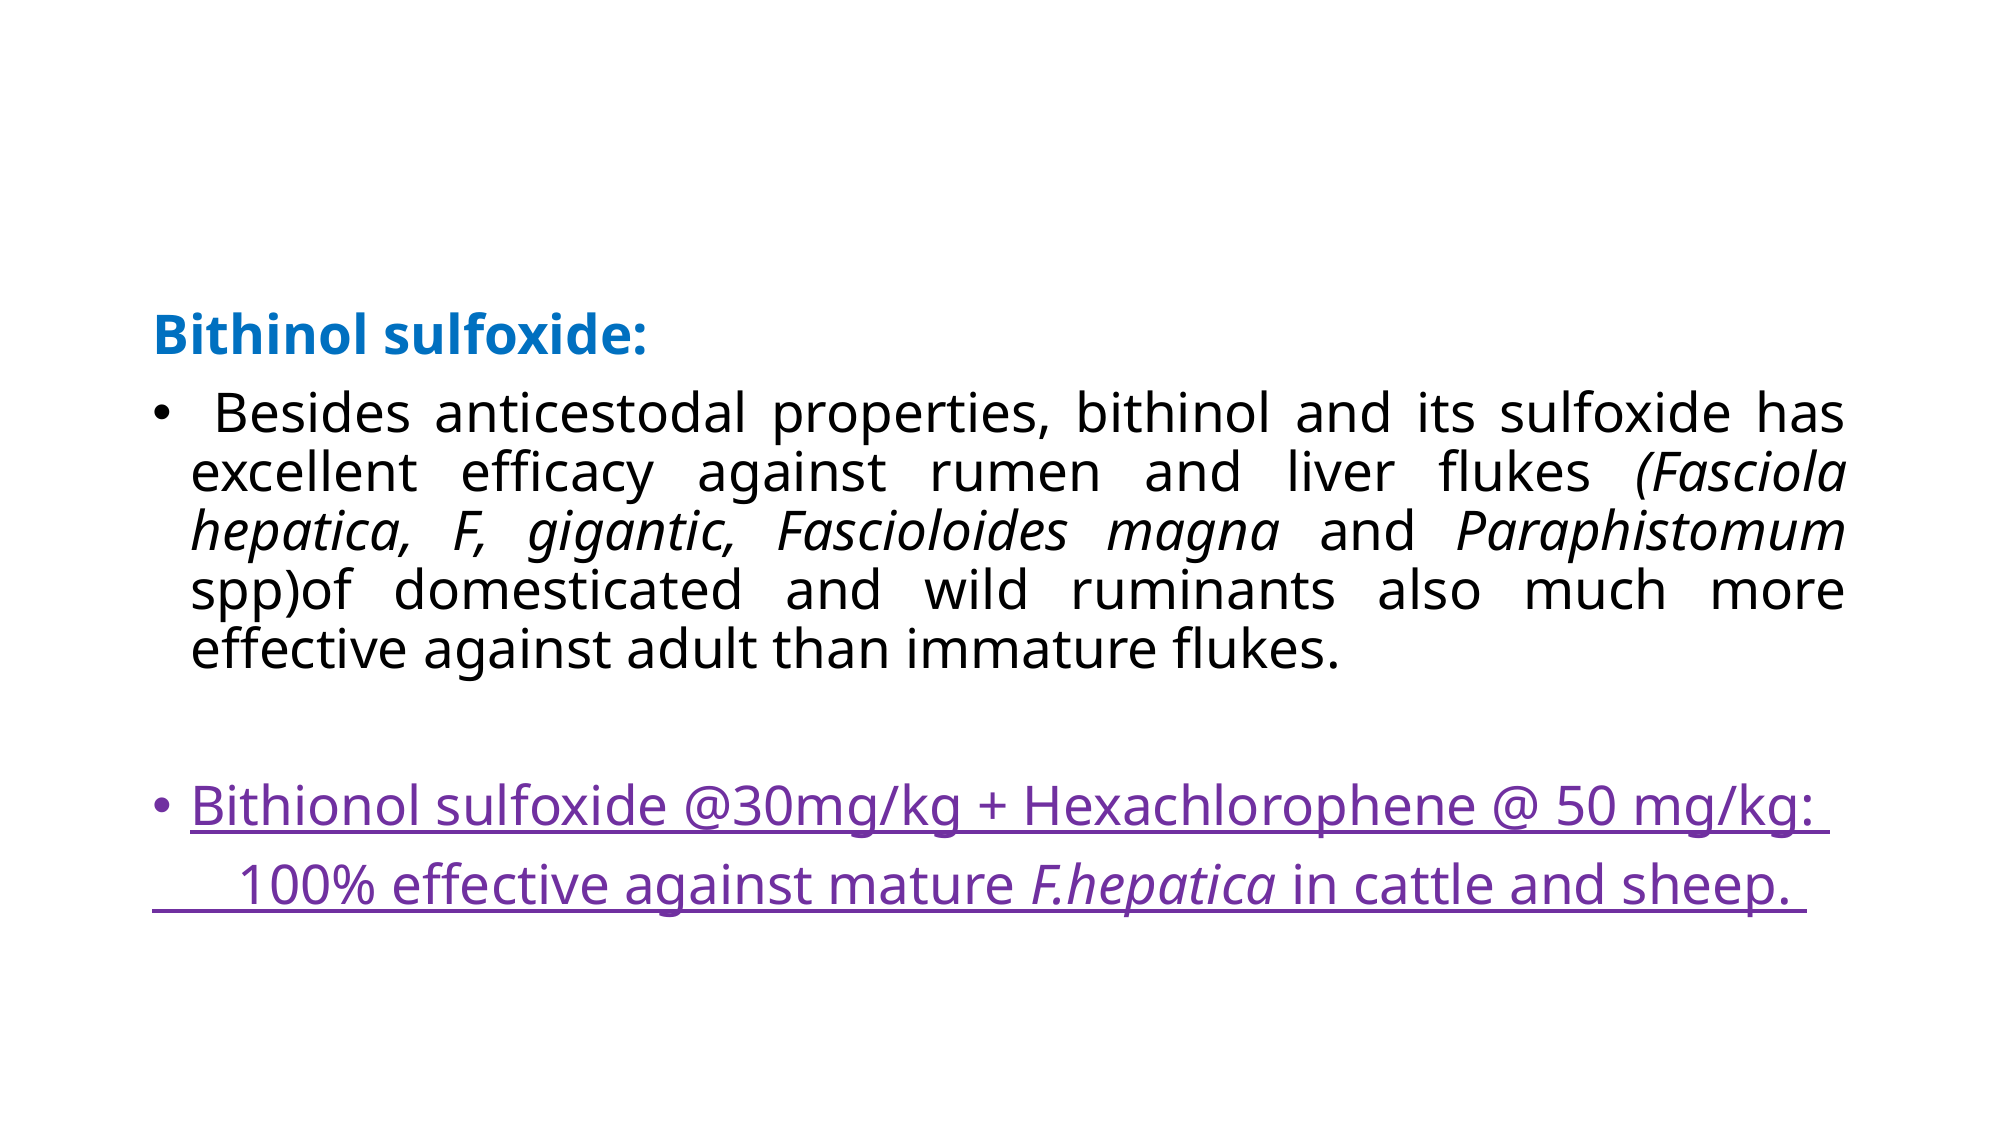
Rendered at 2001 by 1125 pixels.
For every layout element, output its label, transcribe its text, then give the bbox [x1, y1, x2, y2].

list Bithinol sulfoxide: Besides anticestodal properties, bithinol and its sulfoxide has excellent efficacy against rumen and liver flukes (Fasciola hepatica, F, gigantic, Fascioloides magna and Paraphistomum spp)of domesticated and wild ruminants also much more effective against adult than immature flukes. Bithionol sulfoxide @30mg/kg + Hexachlorophene @ 50 mg/kg: 100% effective against mature F.hepatica in cattle and sheep. [137, 299, 1863, 1014]
